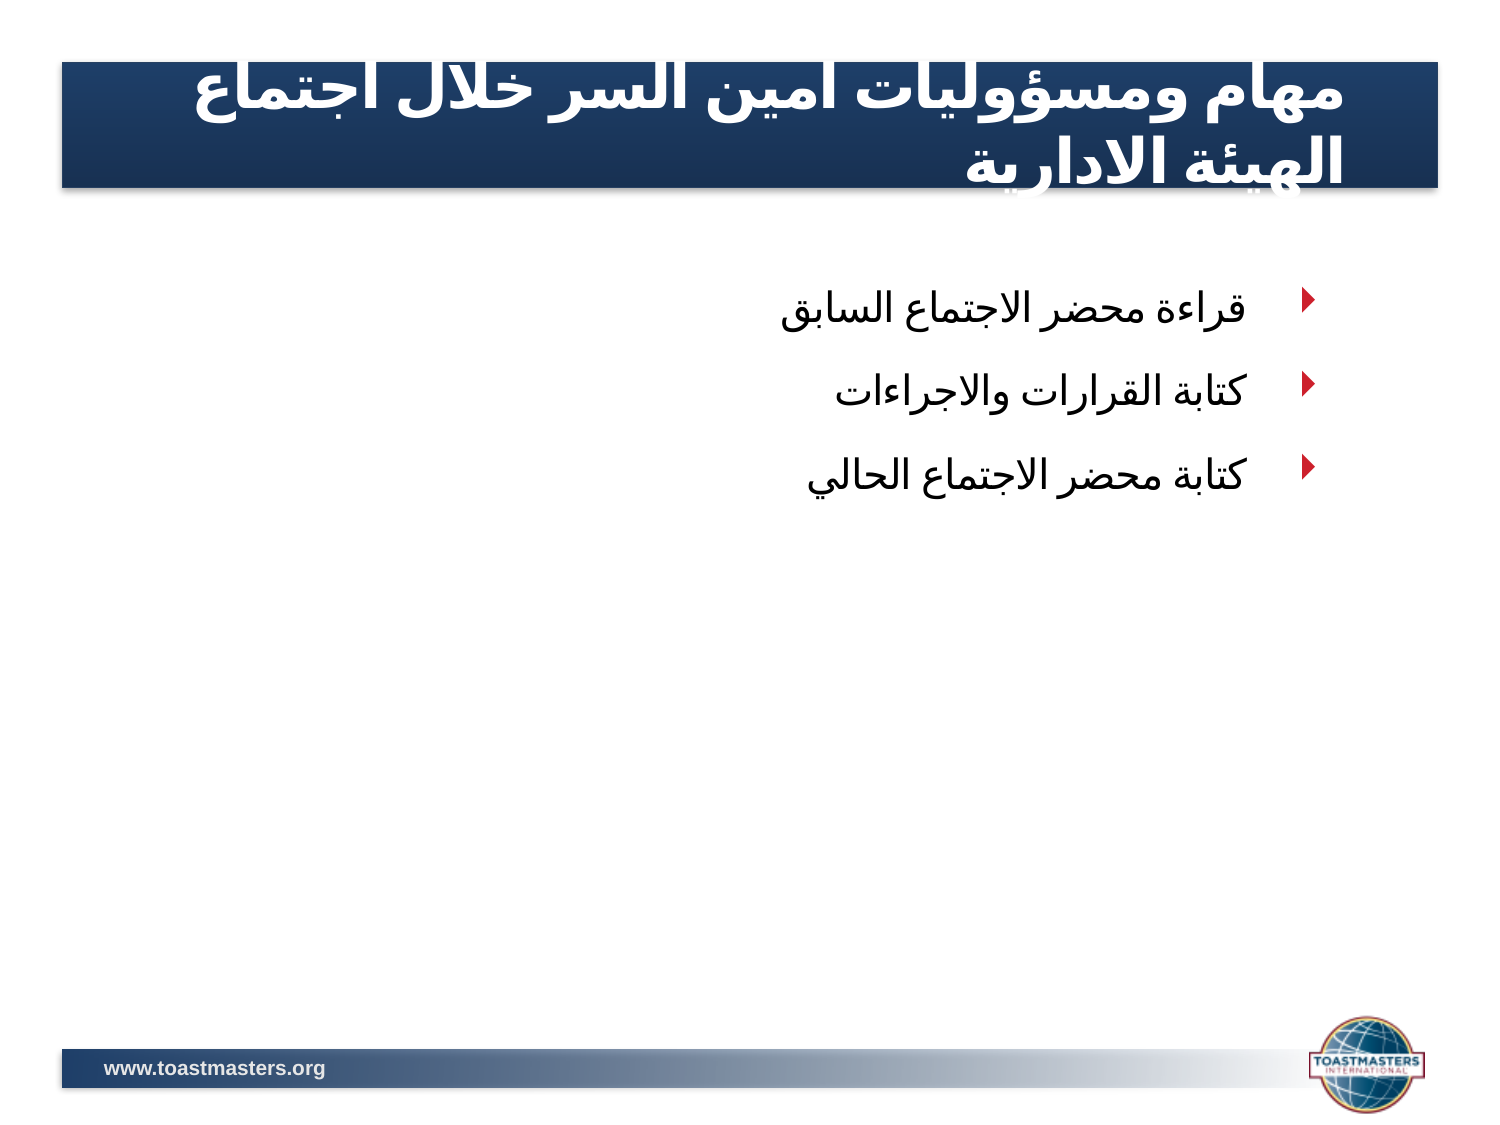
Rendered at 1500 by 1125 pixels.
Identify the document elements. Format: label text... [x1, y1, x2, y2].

text_box قراءة محضر الاجتماع السابق كتابة القرارات والاجراءات كتابة محضر الاجتماع الحالي [112, 248, 1338, 549]
picture [1309, 1013, 1425, 1117]
title مهام ومسؤوليات آمين السر خلال اجتماع الهيئة الادارية [137, 70, 1363, 171]
